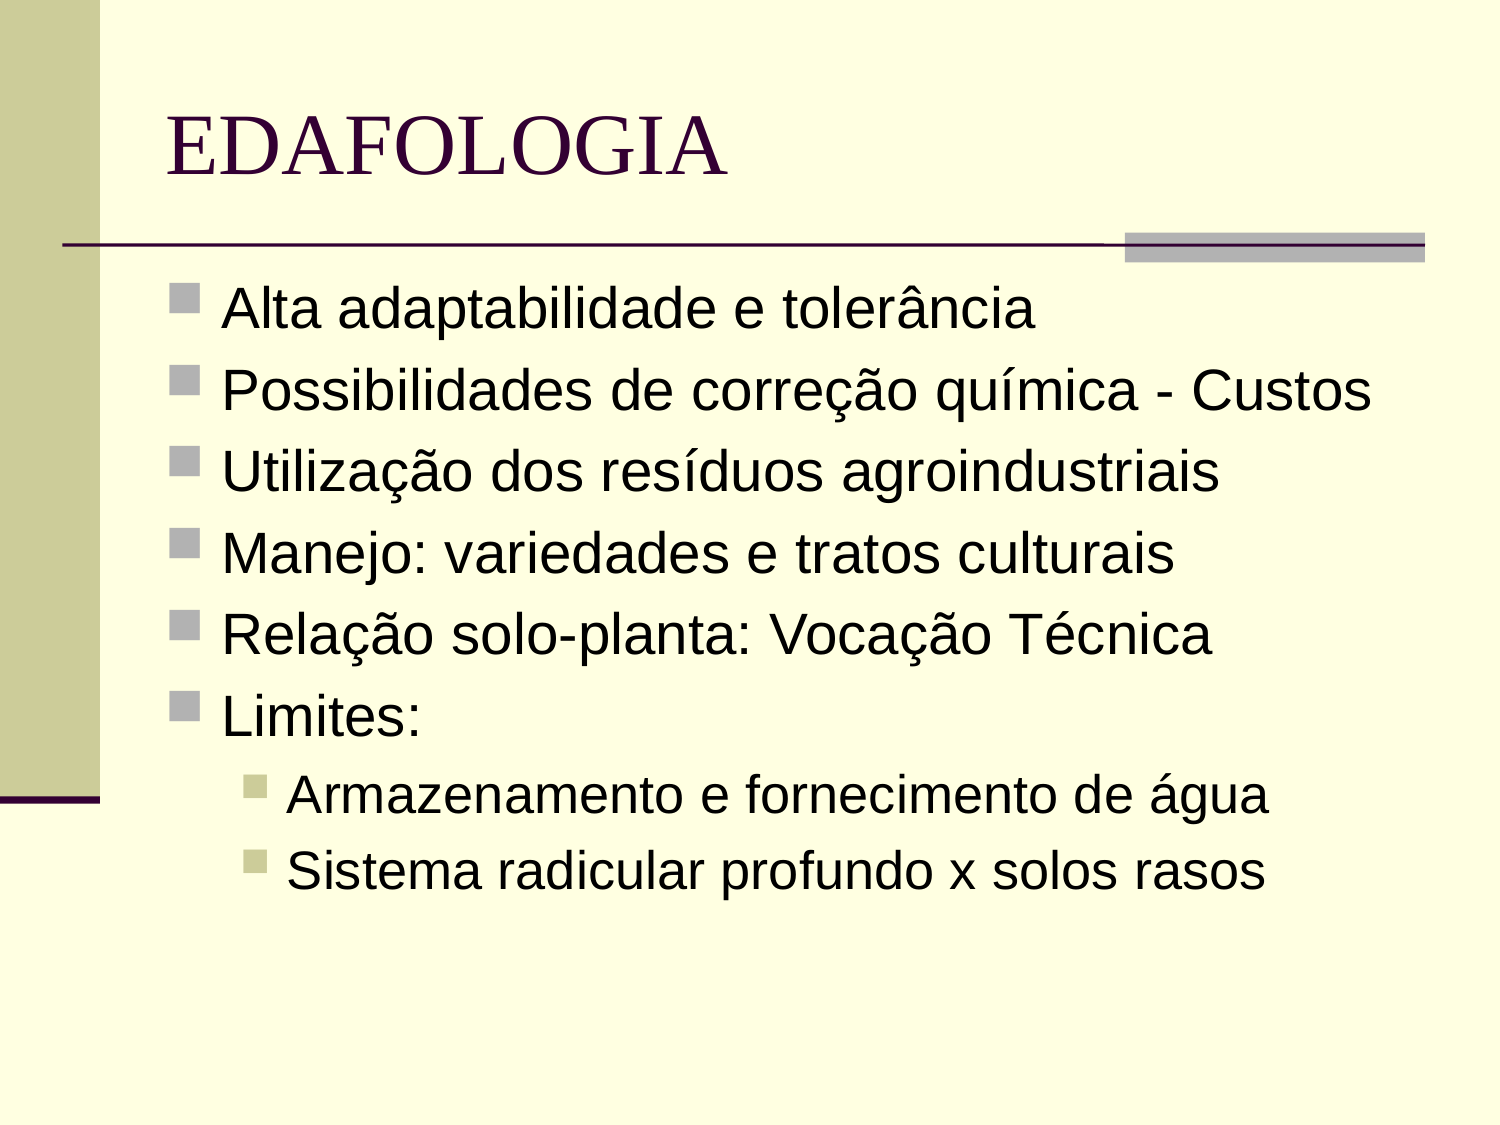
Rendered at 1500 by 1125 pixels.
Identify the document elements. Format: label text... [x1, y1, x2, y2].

title EDAFOLOGIA [149, 45, 1426, 234]
list Alta adaptabilidade e tolerância Possibilidades de correção química - Custos Utilização dos resíduos agroindustriais Manejo: variedades e tratos culturais Relação solo-planta: Vocação Técnica Limites: Armazenamento e fornecimento de água Sistema radicular profundo x solos rasos [149, 262, 1426, 1006]
